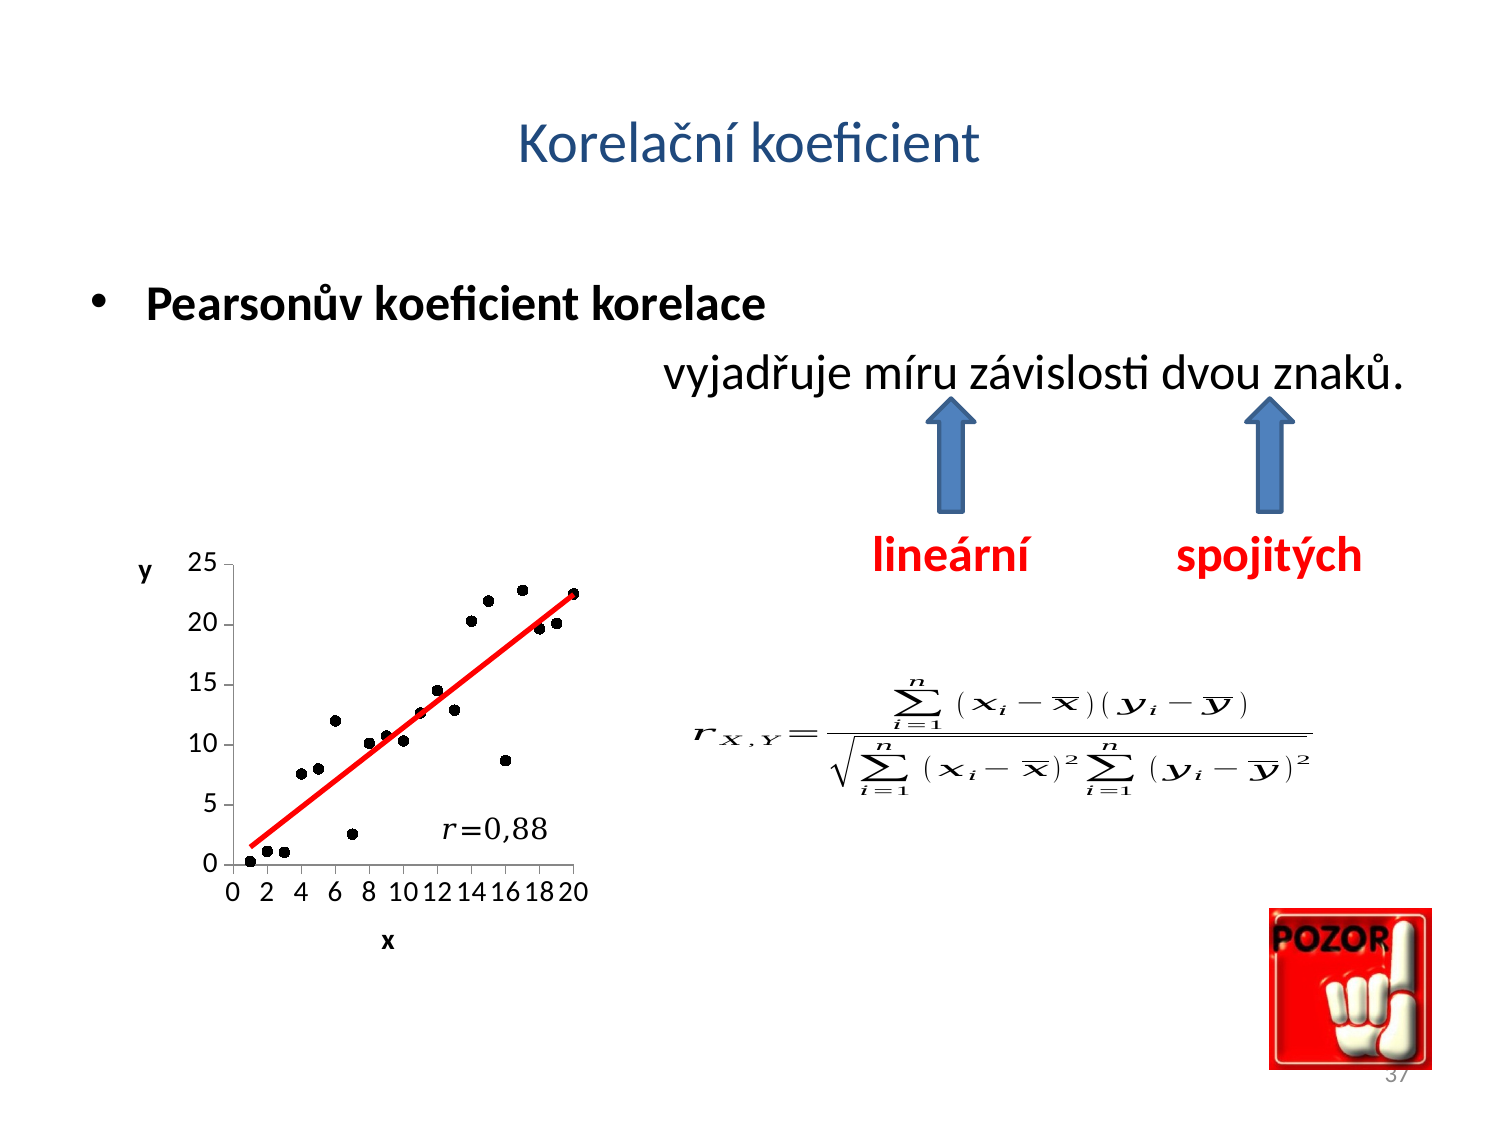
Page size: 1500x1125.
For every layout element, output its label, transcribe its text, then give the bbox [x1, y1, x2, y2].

text_box [1244, 396, 1296, 514]
list Pearsonův koeficient korelace vyjadřuje míru závislosti dvou znaků. [75, 262, 1425, 1005]
text_box [925, 396, 977, 514]
title Korelační koeficient [75, 45, 1425, 233]
picture [1269, 908, 1432, 1071]
text_box lineární [844, 514, 1058, 589]
text_box spojitých [1151, 514, 1388, 589]
slide_number 37 [1074, 1042, 1425, 1103]
chart [126, 540, 600, 991]
